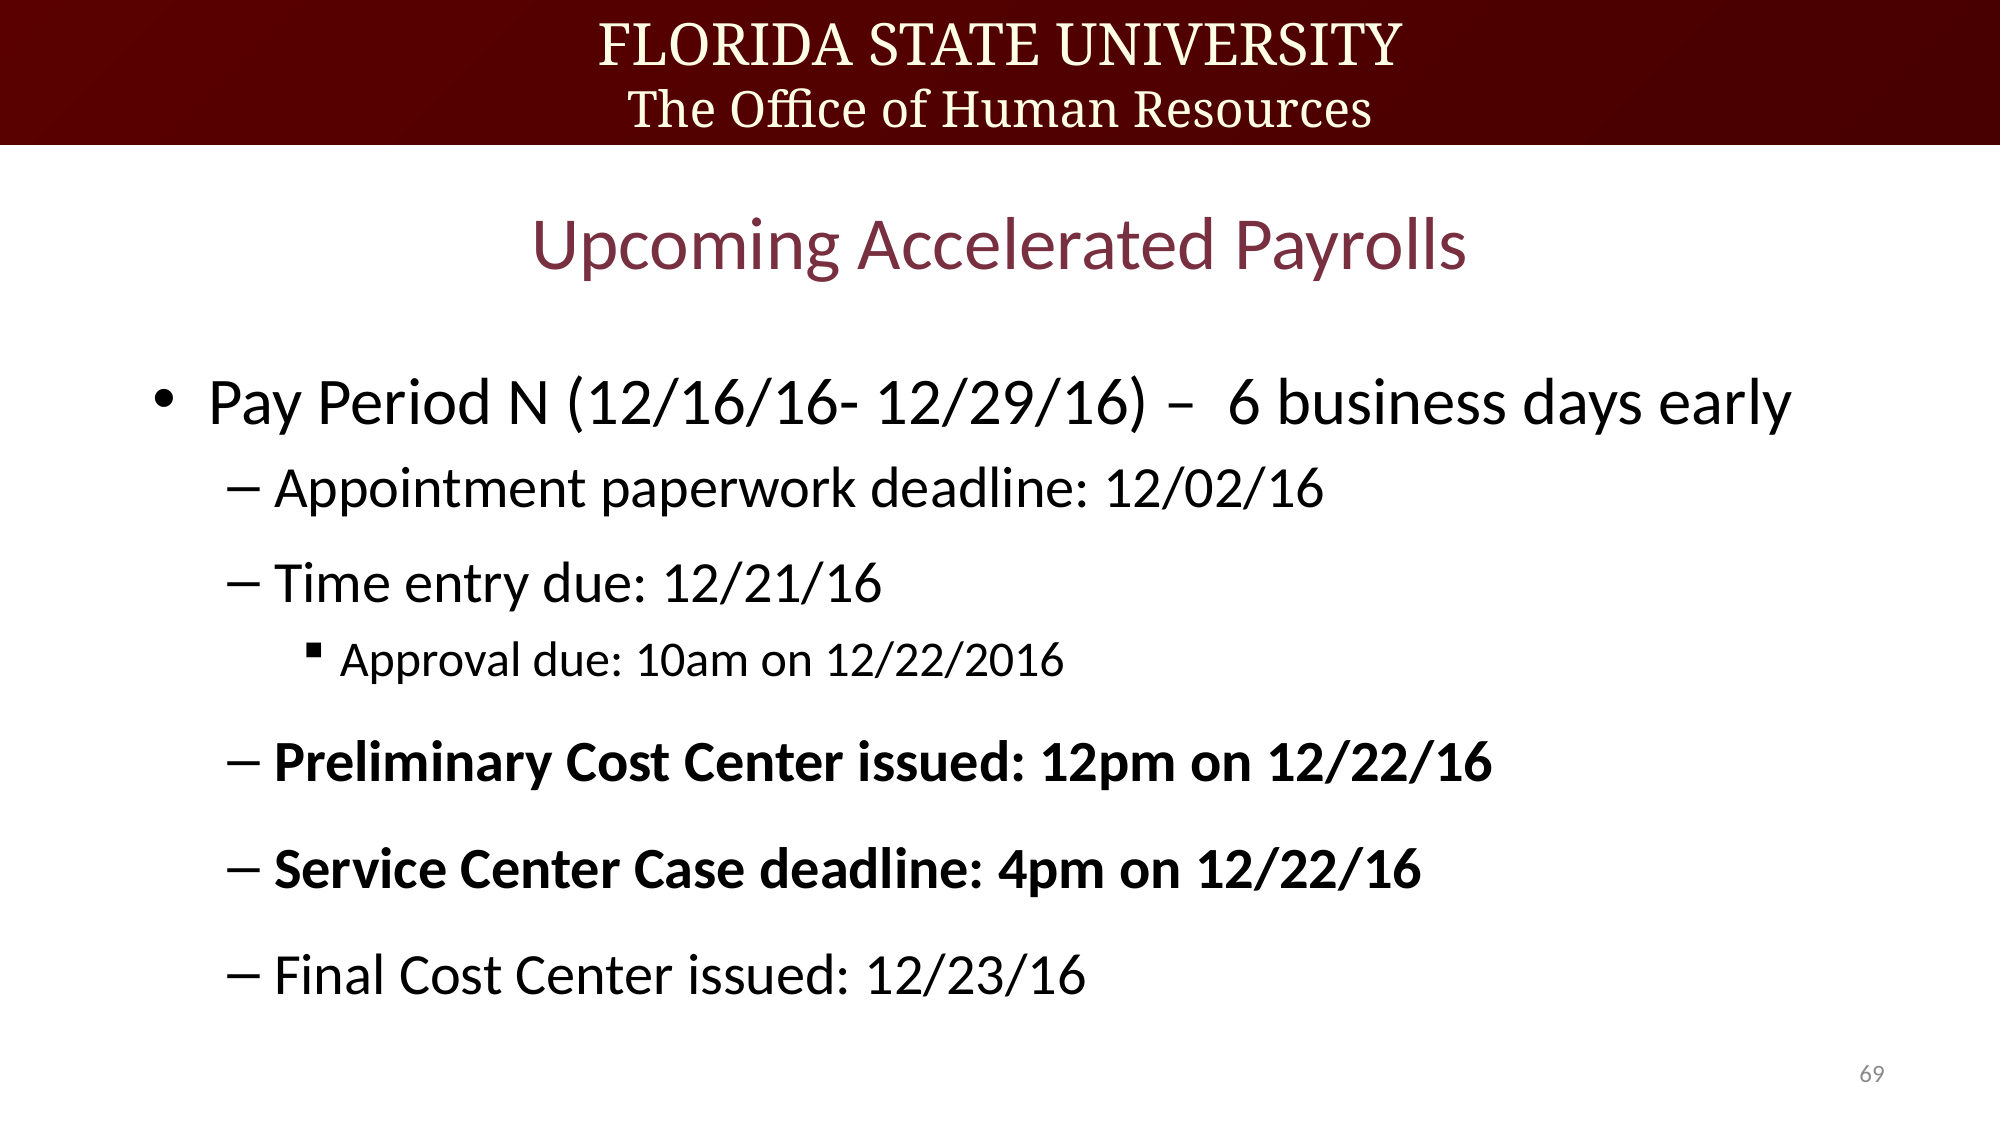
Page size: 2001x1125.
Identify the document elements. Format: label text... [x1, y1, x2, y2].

title Upcoming Accelerated Payrolls [99, 187, 1900, 328]
slide_number 69 [1433, 1042, 1900, 1103]
list Pay Period N (12/16/16- 12/29/16) – 6 business days early Appointment paperwork deadline: 12/02/16 Time entry due: 12/21/16 Approval due: 10am on 12/22/2016 Preliminary Cost Center issued: 12pm on 12/22/16 Service Center Case deadline: 4pm on 12/22/16 Final Cost Center issued: 12/23/16 [137, 350, 1863, 1043]
